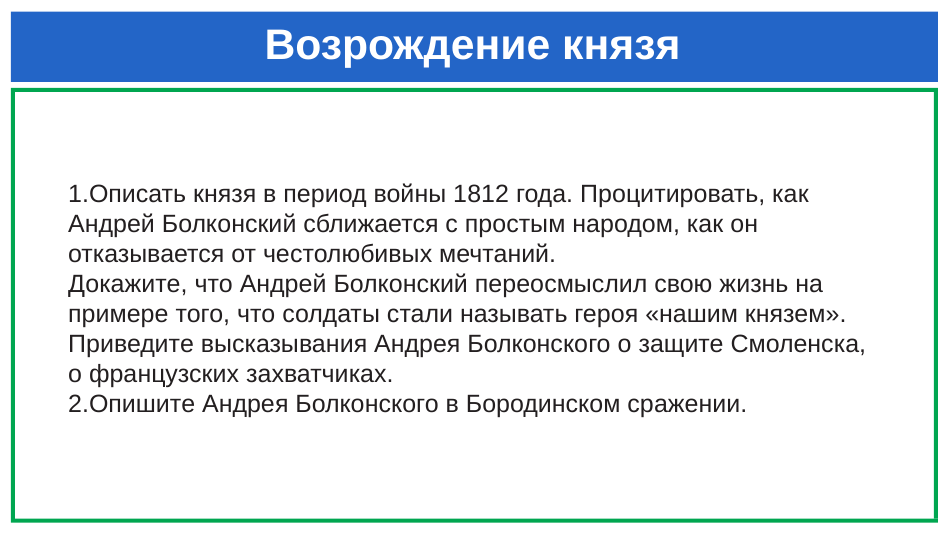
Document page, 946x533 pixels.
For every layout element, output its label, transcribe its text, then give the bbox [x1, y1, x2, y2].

title Возрождение князя [49, 16, 897, 69]
list 1.Описать князя в период войны 1812 года. Процитировать, как Андрей Болконский сближается с простым народом, как он отказывается от честолюбивых мечтаний. Докажите, что Андрей Болконский переосмыслил свою жизнь на примере того, что солдаты стали называть героя «нашим князем». Приведите высказывания Андрея Болконского о защите Смоленска, о французских захватчиках. 2.Опишите Андрея Болконского в Бородинском сражении. [68, 177, 878, 451]
